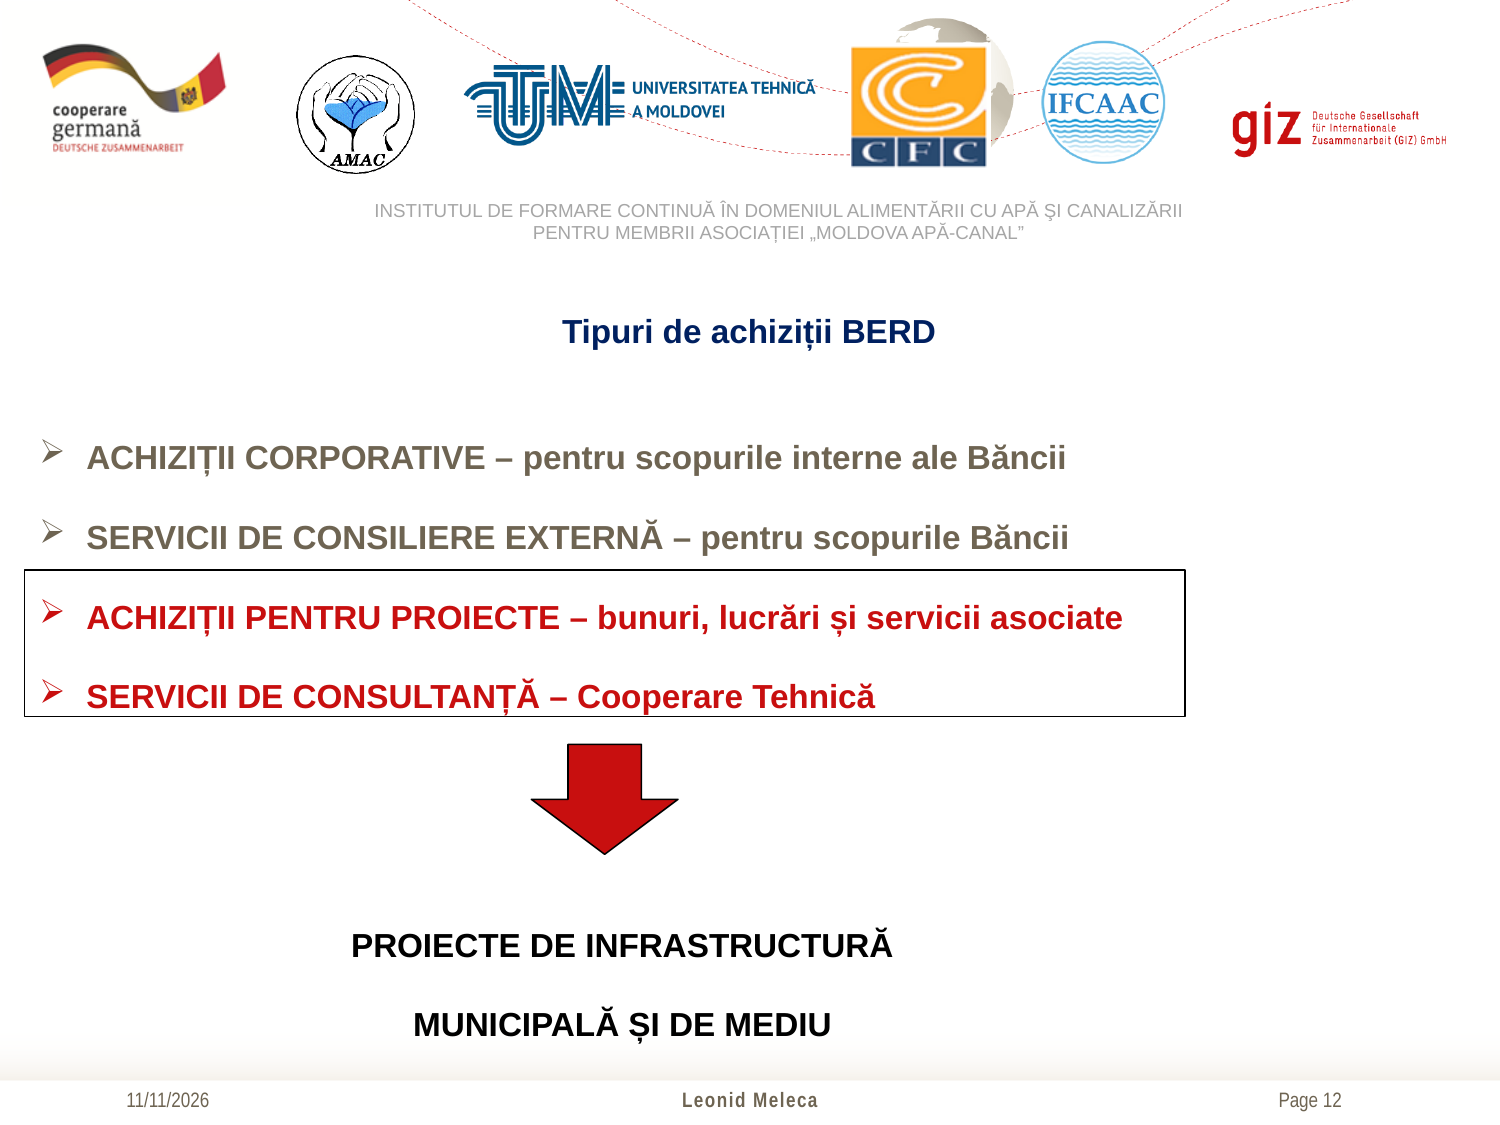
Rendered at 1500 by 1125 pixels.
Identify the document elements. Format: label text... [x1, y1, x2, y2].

title Tipuri de achiziții BERD [24, 302, 1475, 367]
picture [0, 0, 1500, 207]
text_box PROIECTE DE INFRASTRUCTURĂ MUNICIPALĂ ȘI DE MEDIU [324, 876, 921, 1011]
footer Leonid Meleca [469, 1079, 1031, 1121]
text_box ACHIZIȚII CORPORATIVE – pentru scopurile interne ale Băncii SERVICII DE CONSILIERE EXTERNĂ – pentru scopurile Băncii ACHIZIȚII PENTRU PROIECTE – bunuri, lucrări și servicii asociate SERVICII DE CONSULTANȚĂ – Cooperare Tehnică [24, 388, 1475, 1024]
text_box [24, 569, 1185, 717]
picture [0, 959, 1500, 1081]
text_box [531, 744, 679, 855]
text_box INSTITUTUL DE FORMARE CONTINUĂ ÎN DOMENIUL ALIMENTĂRII CU APĂ ŞI CANALIZĂRII PENTRU MEMBRII ASOCIAȚIEI „MOLDOVA APĂ-CANAL” [190, 171, 1366, 251]
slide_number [111, 1079, 325, 1121]
